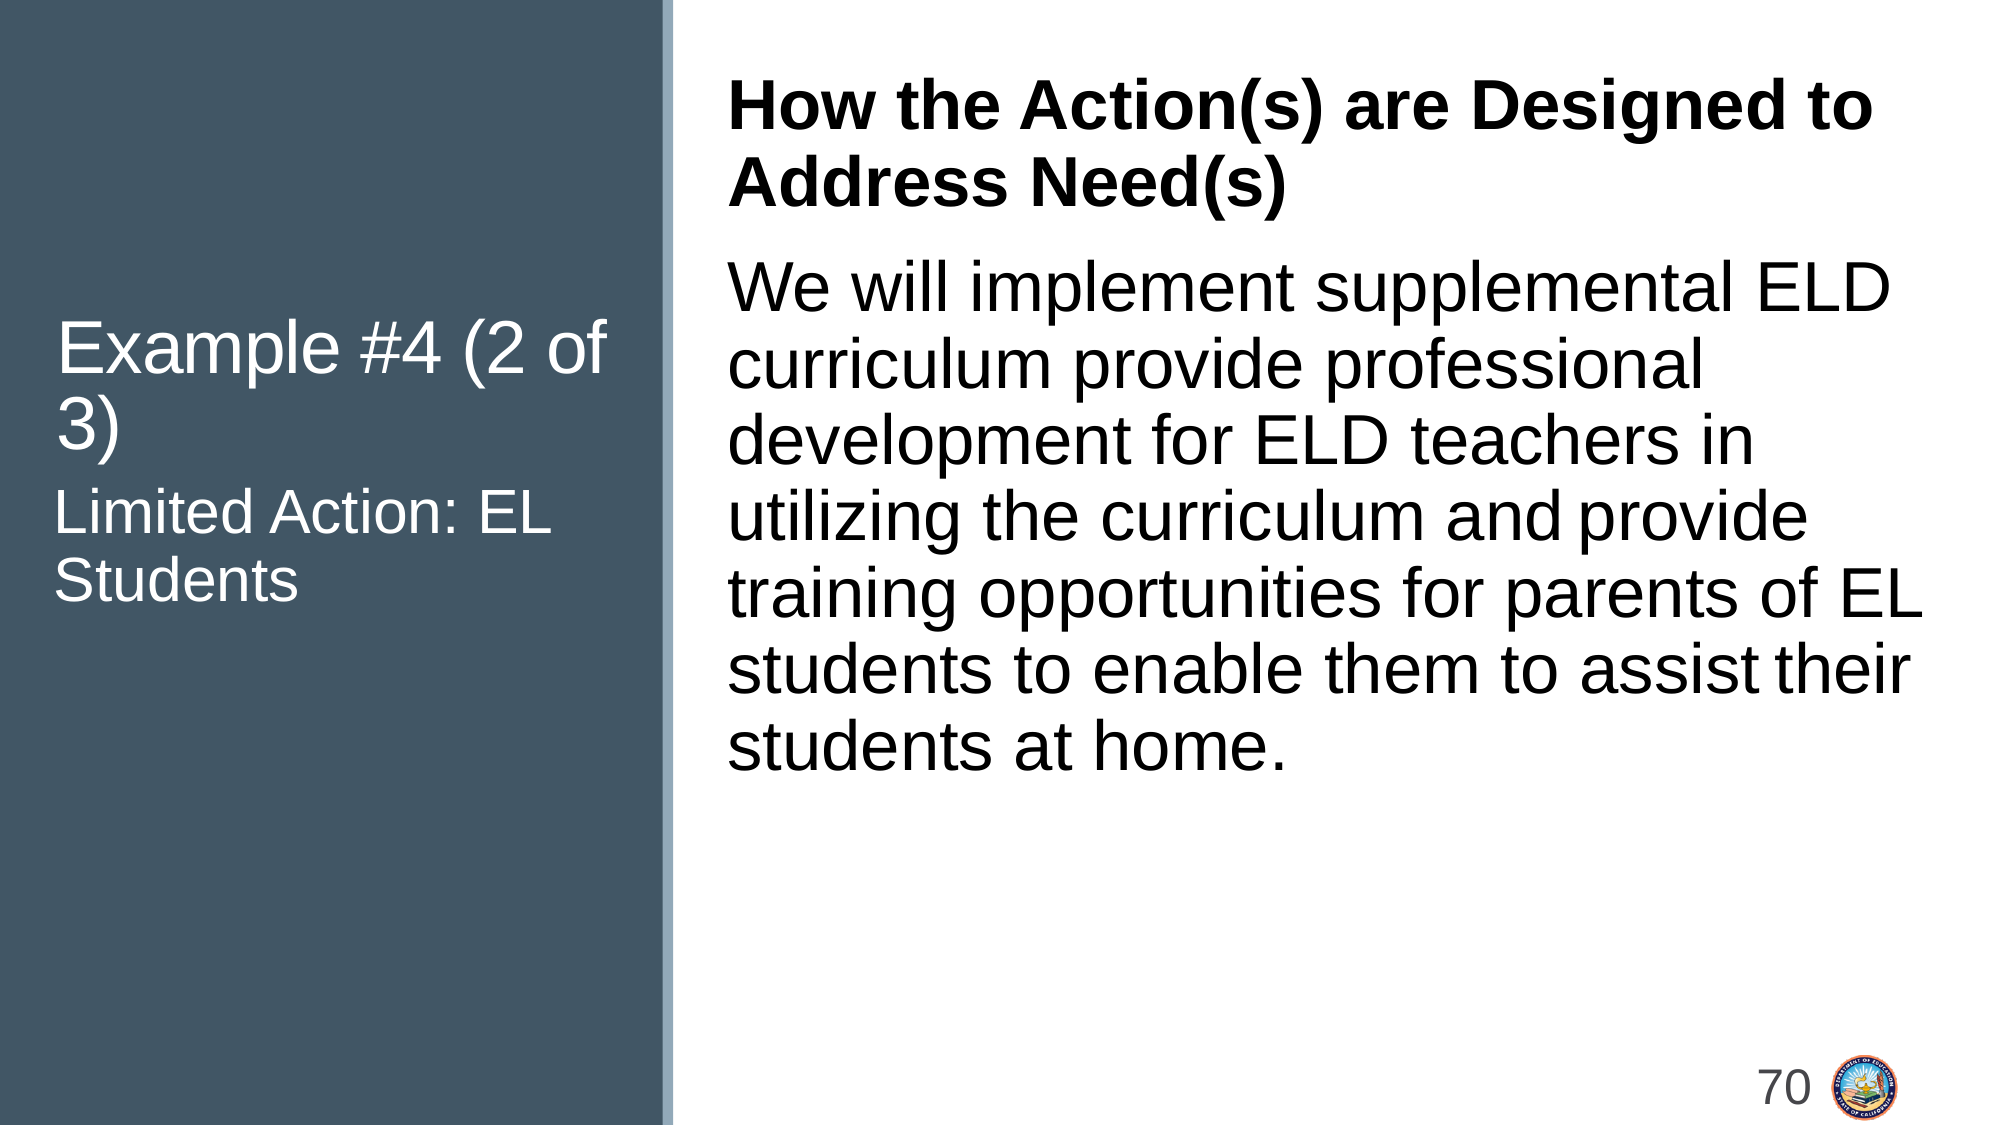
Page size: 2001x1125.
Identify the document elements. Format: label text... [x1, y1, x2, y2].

slide_number 70 [1611, 1054, 1827, 1115]
title Example #4 (2 of 3) [41, 61, 622, 473]
picture [1831, 1055, 1899, 1122]
list Limited Action: EL Students [46, 472, 638, 1064]
list How the Action(s) are Designed to Address Need(s) We will implement supplemental ELD curriculum provide professional development for ELD teachers in utilizing the curriculum and provide training opportunities for parents of EL students to enable them to assist their students at home. [712, 61, 1954, 1055]
